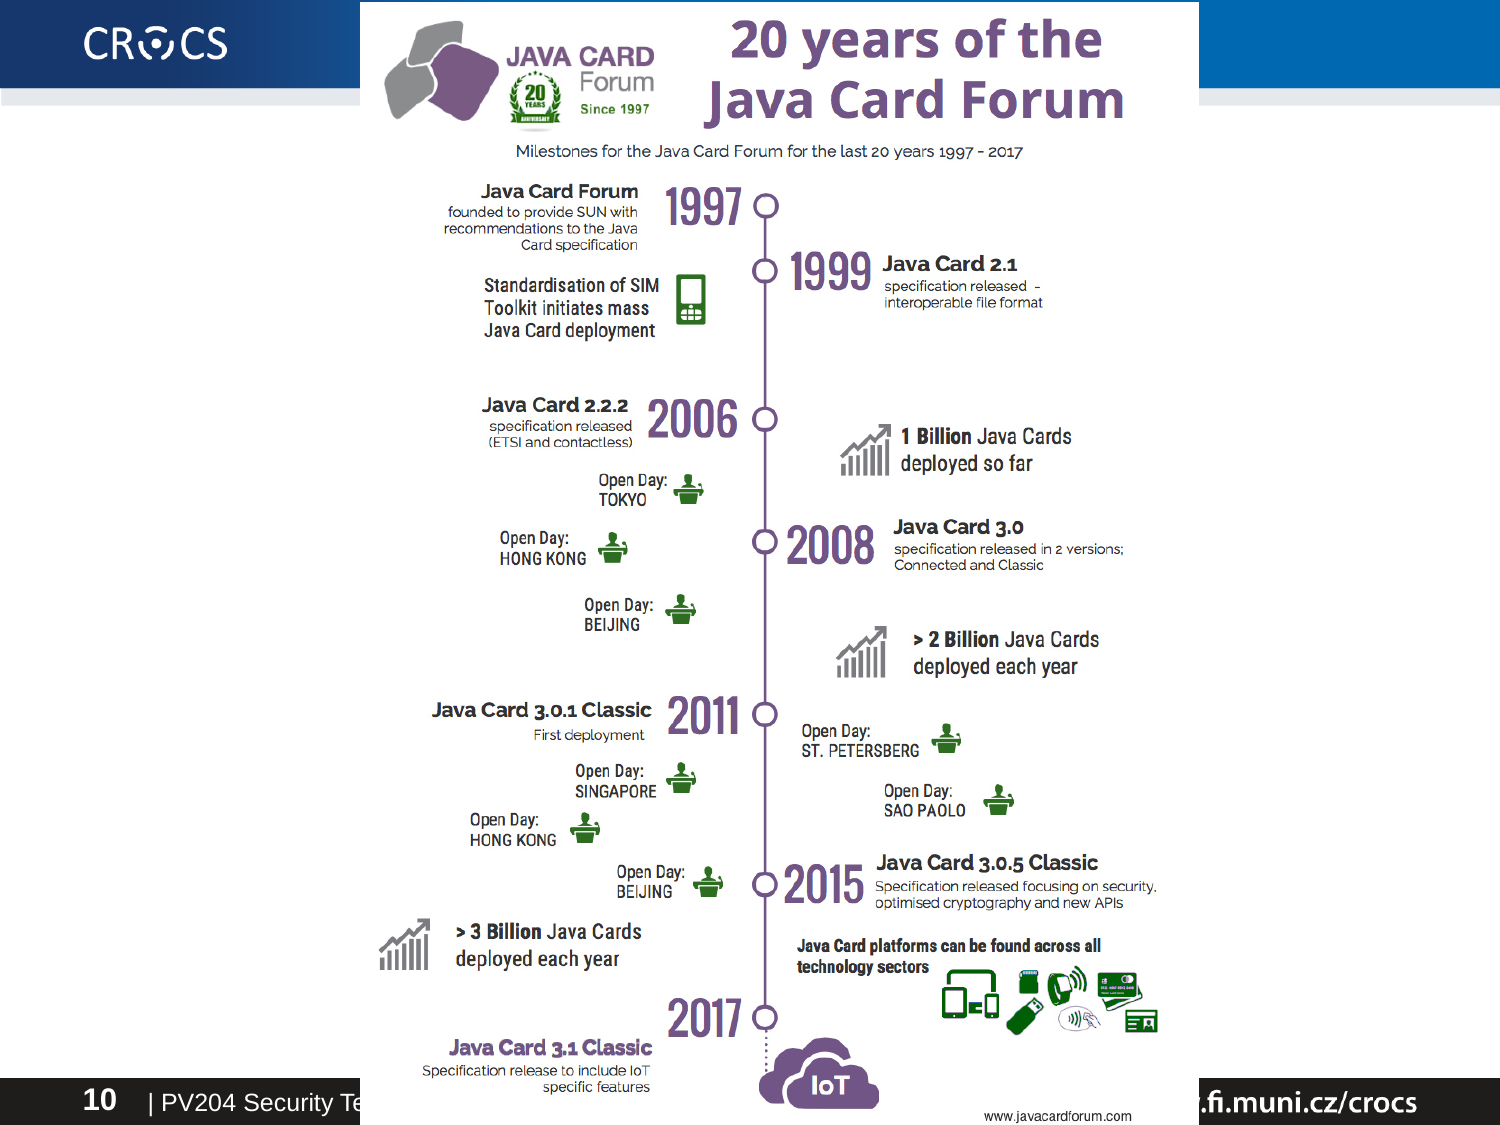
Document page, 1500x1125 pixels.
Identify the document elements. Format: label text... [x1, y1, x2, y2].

slide_number 10 [82, 1078, 147, 1125]
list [359, 2, 1200, 1125]
picture [0, 0, 1500, 1125]
footer | PV204 Security Technologies: JavaCard [147, 1078, 354, 1125]
